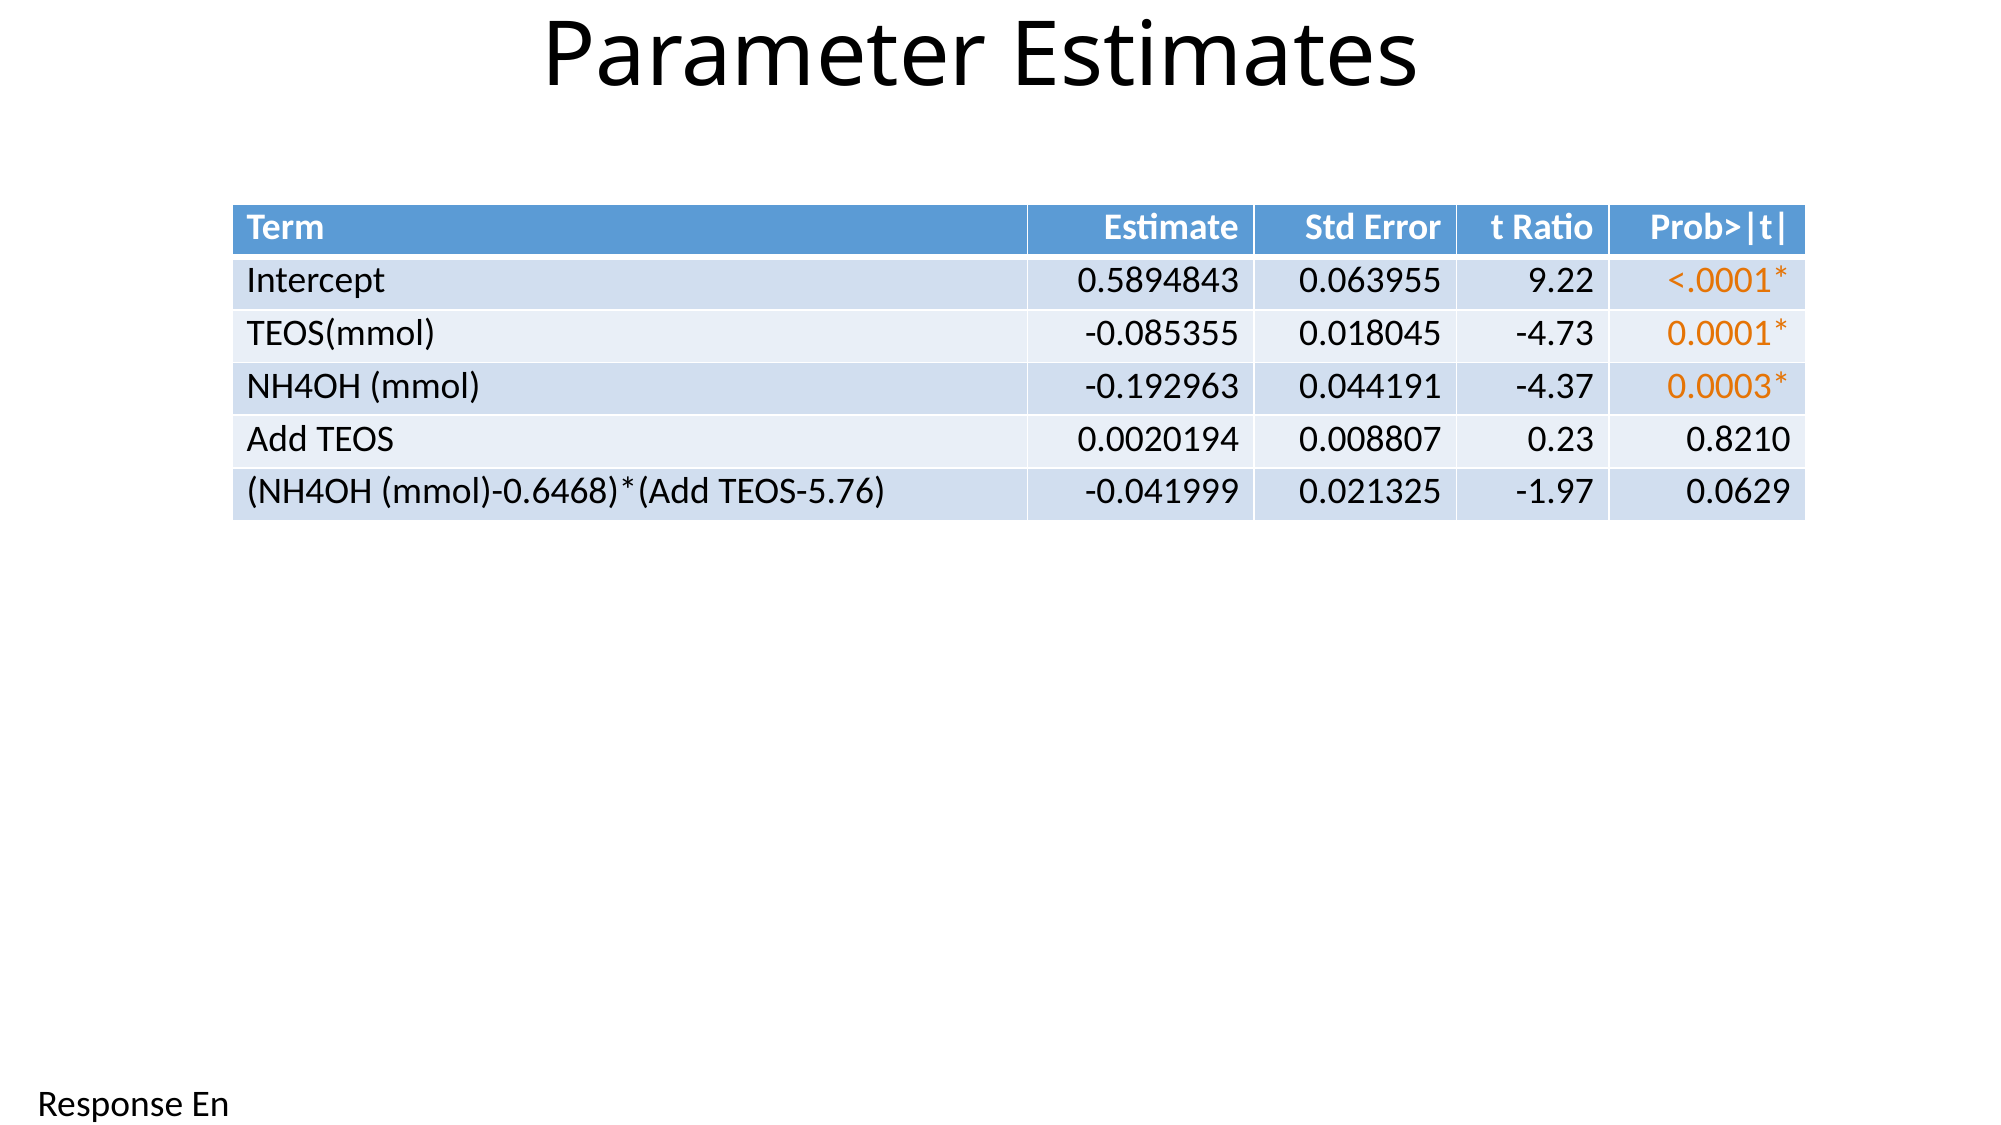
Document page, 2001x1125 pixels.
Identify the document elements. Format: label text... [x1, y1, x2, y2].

table_cell TEOS(mmol) [233, 311, 1027, 362]
table_header Estimate [1028, 205, 1253, 254]
table_header Term [233, 205, 1027, 254]
table_cell -0.085355 [1028, 311, 1253, 362]
table_cell (NH4OH (mmol)-0.6468)*(Add TEOS-5.76) [233, 469, 1027, 520]
table_cell 0.0020194 [1028, 416, 1253, 467]
table_cell 0.021325 [1255, 469, 1456, 520]
text_box Response En [37, 1079, 231, 1125]
table_cell -0.041999 [1028, 469, 1253, 520]
table_header t Ratio [1457, 205, 1608, 254]
table_cell 9.22 [1457, 260, 1608, 309]
table_cell 0.5894843 [1028, 260, 1253, 309]
table_cell 0.0003* [1610, 363, 1805, 414]
table_cell NH4OH (mmol) [233, 363, 1027, 414]
table_cell Add TEOS [233, 416, 1027, 467]
table_cell -1.97 [1457, 469, 1608, 520]
table_cell -0.192963 [1028, 363, 1253, 414]
table_cell 0.0629 [1610, 469, 1805, 520]
table_cell <.0001* [1610, 260, 1805, 309]
title Parameter Estimates [0, 0, 1963, 113]
table_header Prob>|t| [1610, 205, 1805, 254]
table_cell 0.008807 [1255, 416, 1456, 467]
table_cell 0.23 [1457, 416, 1608, 467]
table_cell 0.044191 [1255, 363, 1456, 414]
table_cell 0.0001* [1610, 311, 1805, 362]
table_cell 0.8210 [1610, 416, 1805, 467]
table_cell 0.063955 [1255, 260, 1456, 309]
table_cell Intercept [233, 260, 1027, 309]
table_cell -4.37 [1457, 363, 1608, 414]
table_cell -4.73 [1457, 311, 1608, 362]
table_header Std Error [1255, 205, 1456, 254]
table_cell 0.018045 [1255, 311, 1456, 362]
